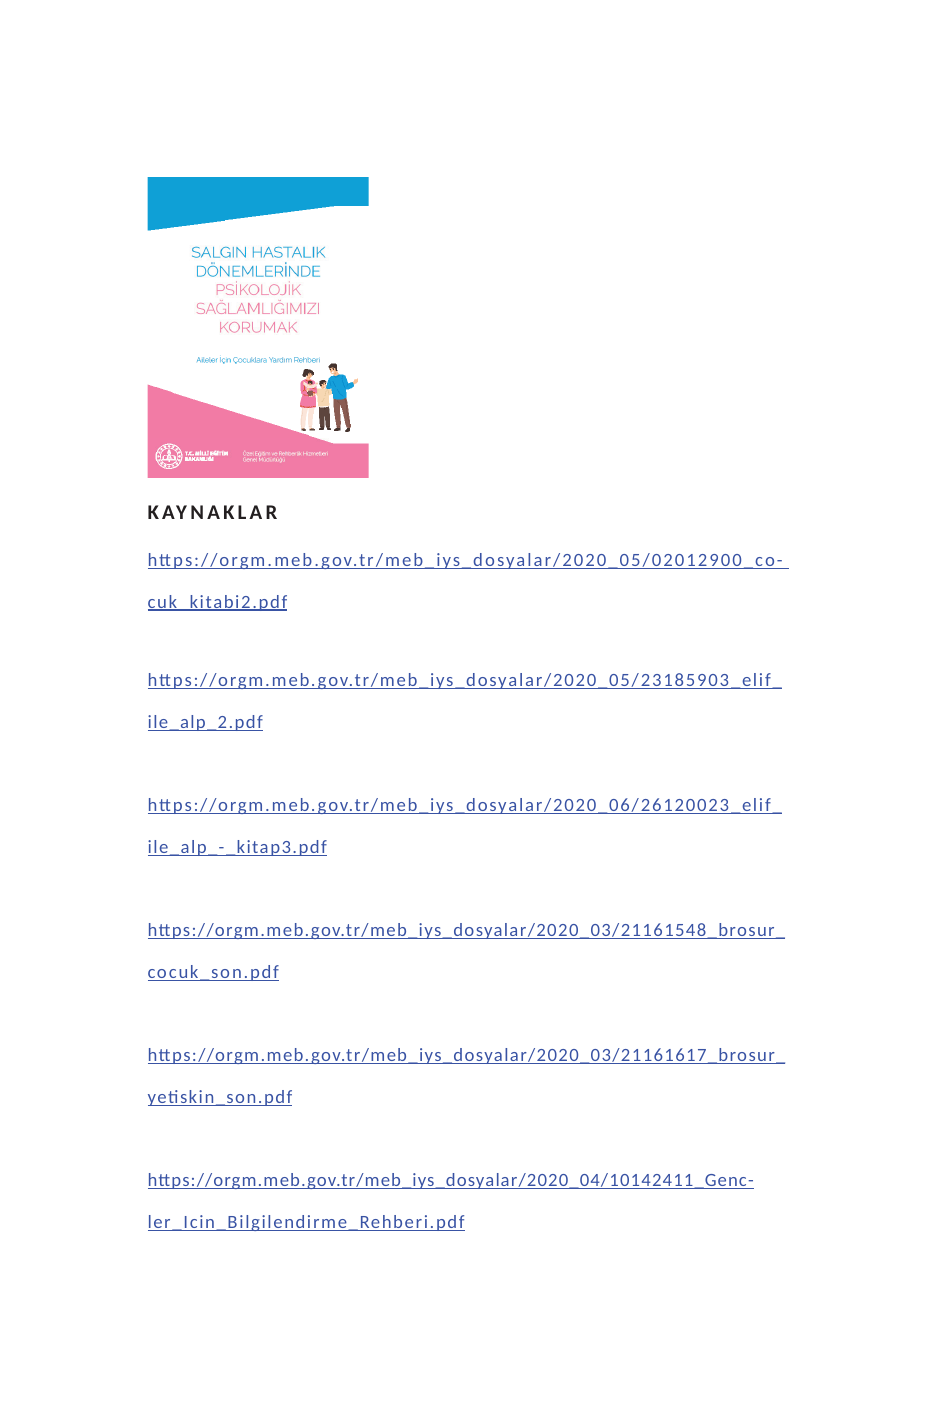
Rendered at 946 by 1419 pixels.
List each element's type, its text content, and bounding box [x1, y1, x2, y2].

text_box https://orgm.meb.gov.tr/meb_iys_dosyalar/2020_04/10142411_Genc- ler_Icin_Bilgilendirme_Rehberi.pdf [145, 1165, 772, 1233]
text_box KAYNAKLAR https://orgm.meb.gov.tr/meb_iys_dosyalar/2020_05/02012900_co- cuk_kitabi2.pdf [145, 497, 800, 612]
text_box https://orgm.meb.gov.tr/meb_iys_dosyalar/2020_03/21161617_brosur_ yetiskin_son.pdf [145, 1040, 800, 1108]
text_box https://orgm.meb.gov.tr/meb_iys_dosyalar/2020_03/21161548_brosur_ cocuk_son.pdf [145, 915, 800, 983]
text_box https://orgm.meb.gov.tr/meb_iys_dosyalar/2020_06/26120023_elif_ ile_alp_-_kitap3.pdf [145, 790, 800, 858]
text_box [147, 177, 369, 478]
text_box https://orgm.meb.gov.tr/meb_iys_dosyalar/2020_05/23185903_elif_ ile_alp_2.pdf [145, 665, 800, 733]
